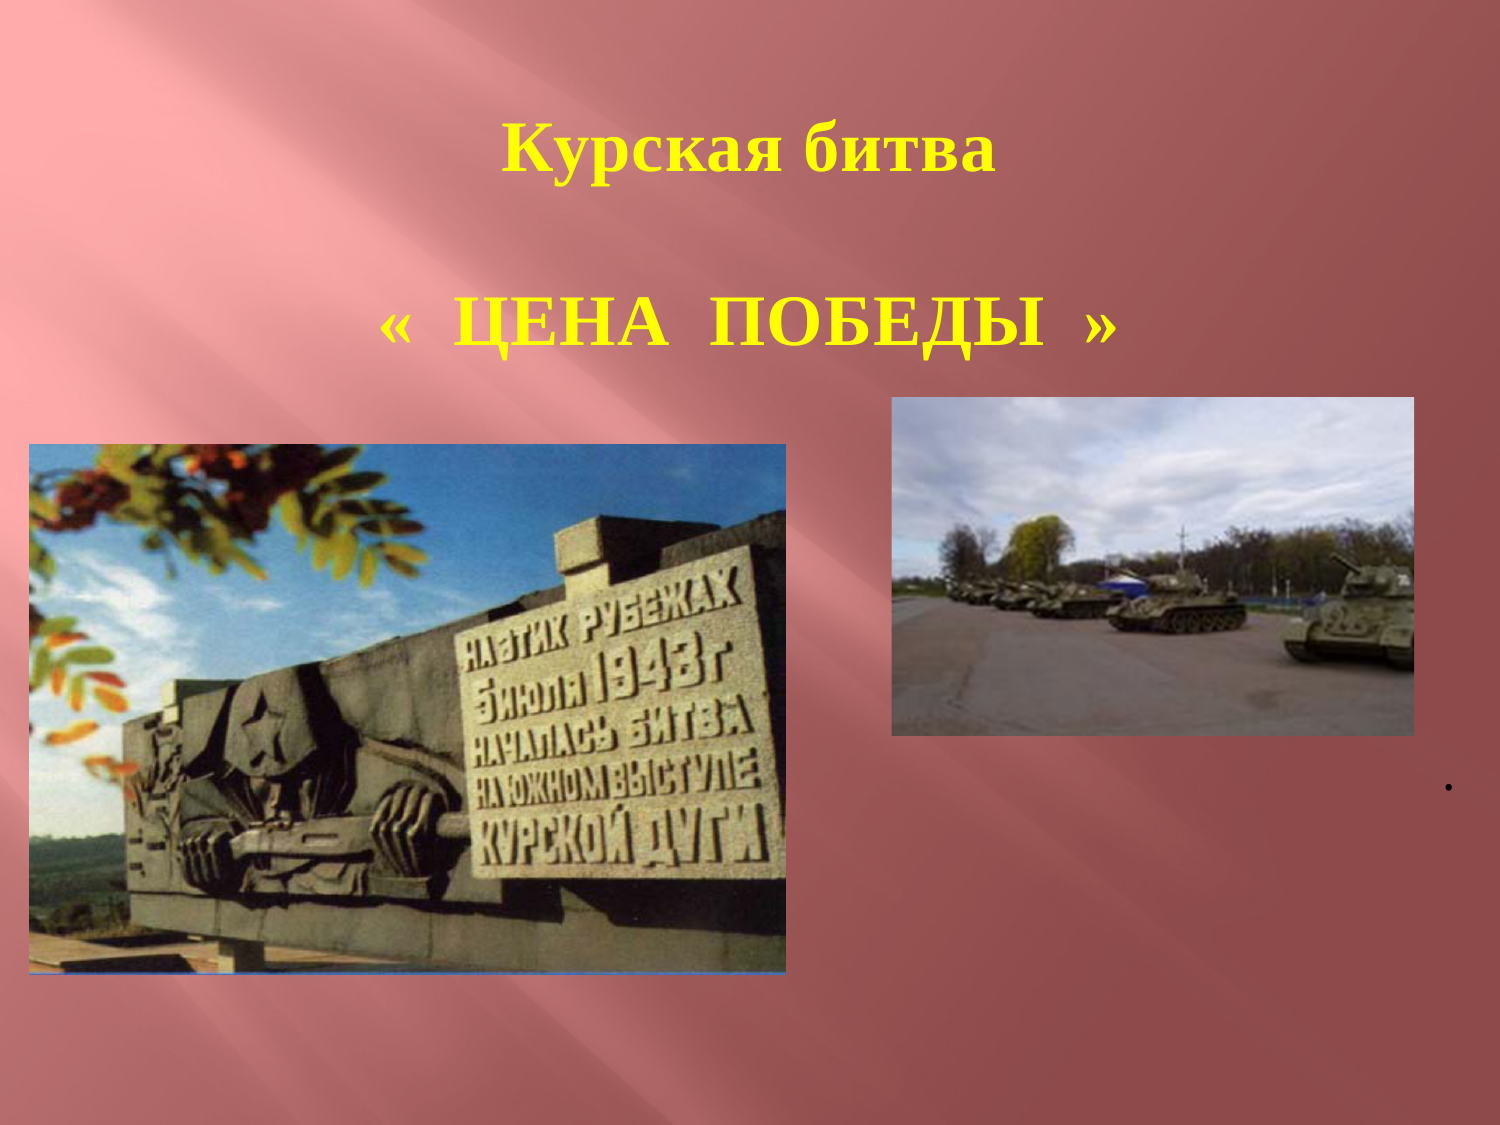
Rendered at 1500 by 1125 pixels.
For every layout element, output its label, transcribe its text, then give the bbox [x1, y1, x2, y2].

list . [75, 515, 1471, 1071]
picture [891, 396, 1415, 736]
title Курская битва « ЦЕНА ПОБЕДЫ » [75, 90, 1425, 457]
picture [29, 444, 786, 976]
